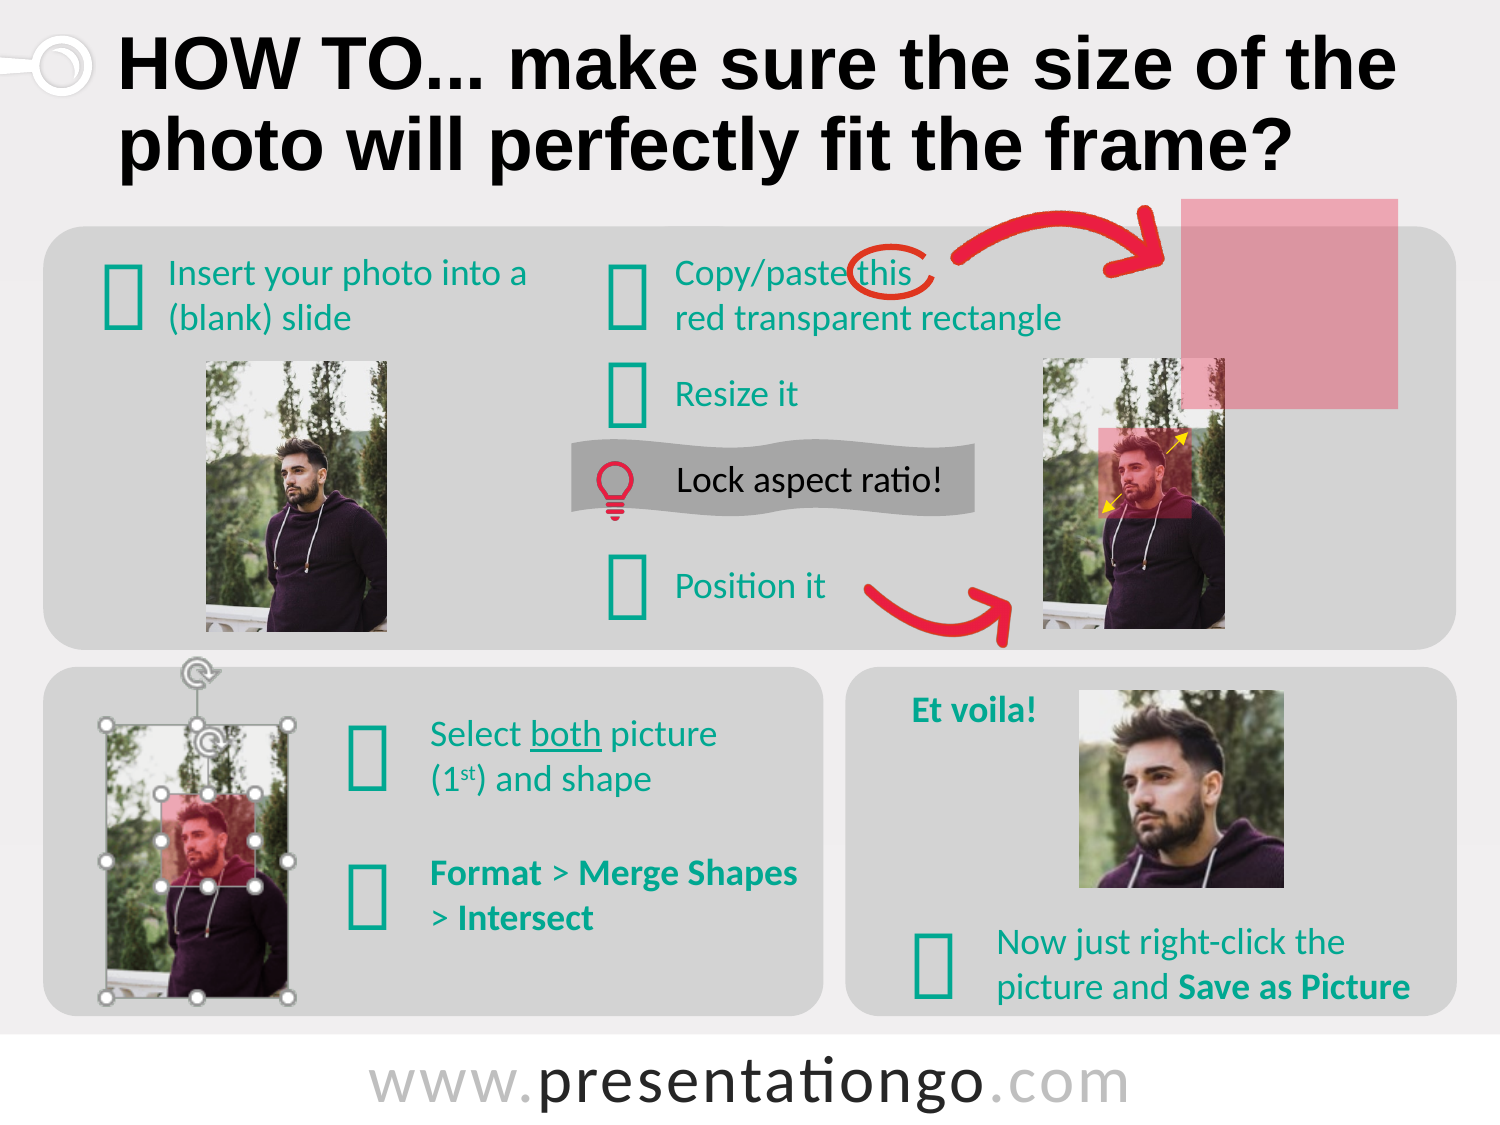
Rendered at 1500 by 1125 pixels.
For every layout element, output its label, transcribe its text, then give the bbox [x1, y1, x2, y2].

picture [954, 91, 1210, 356]
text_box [43, 198, 1457, 1027]
title HOW TO... make sure the size of the photo will perfectly fit the frame? [103, 17, 1500, 139]
